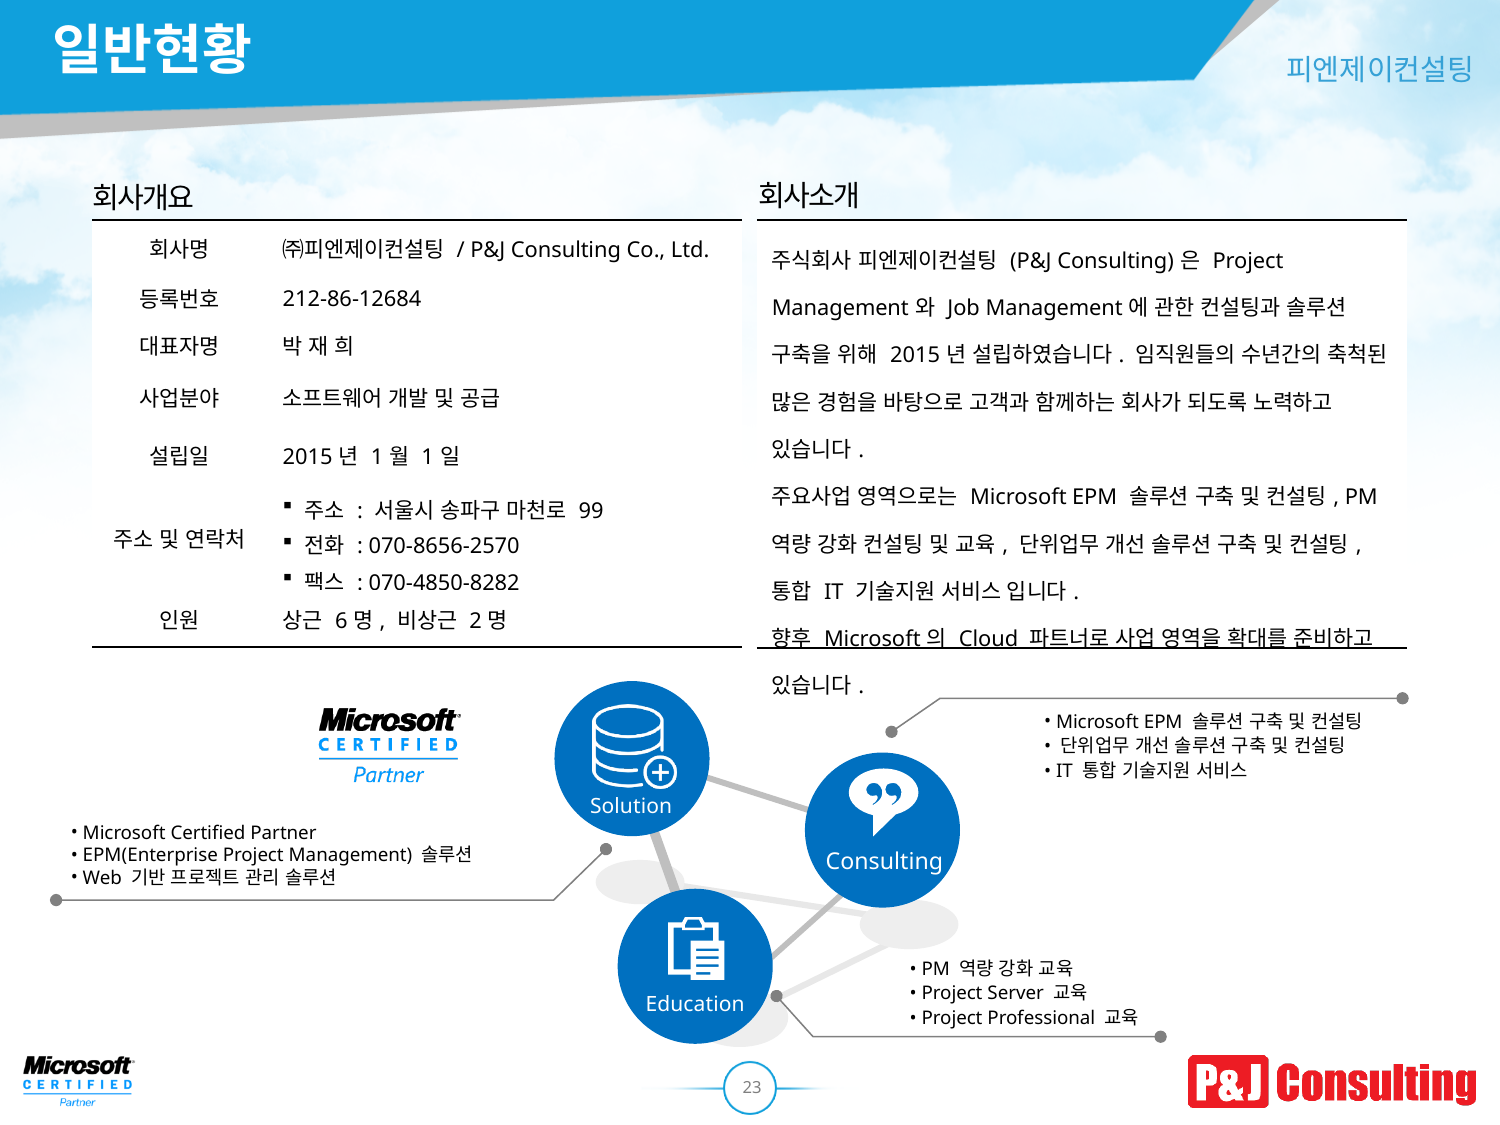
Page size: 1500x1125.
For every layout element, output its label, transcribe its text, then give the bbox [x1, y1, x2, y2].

table_cell 대표자명 [92, 321, 268, 369]
table_cell 사업분야 [92, 369, 268, 424]
table_cell 212-86-12684 [268, 275, 742, 321]
text_box 일반현황 [37, 7, 947, 88]
table_header ㈜피엔제이컨설팅 / P&J Consulting Co., Ltd. [268, 221, 742, 275]
picture [0, 0, 1500, 1125]
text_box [55, 680, 1412, 1047]
text_box 피엔제이컨설팅 [1270, 44, 1490, 94]
table_cell 상근 6명, 비상근 2명 [268, 590, 742, 646]
table_cell 인원 [92, 590, 268, 646]
table_cell 소프트웨어 개발 및 공급 [268, 369, 742, 424]
table_cell 2015년 1월 1일 [268, 424, 742, 485]
table_cell 주소 : 서울시 송파구 마천로 99 전화 : 070-8656-2570 팩스 : 070-4850-8282 [268, 485, 742, 590]
table_cell 박 재 희 [268, 321, 742, 369]
table_header 회사명 [92, 221, 268, 275]
table_cell 주소 및 연락처 [92, 485, 268, 590]
text_box 회사개요 [77, 171, 210, 222]
table_cell 등록번호 [92, 275, 268, 321]
table_cell 설립일 [92, 424, 268, 485]
text_box 회사소개 [743, 169, 876, 220]
table_header 주식회사 피엔제이컨설팅 (P&J Consulting)은 Project Management와 Job Management에 관한 컨설팅과 솔루션 구축을 위해 2015년 설립하였습니다. 임직원들의 수년간의 축척된 많은 경험을 바탕으로 고객과 함께하는 회사가 되도록 노력하고 있습니다. 주요사업 영역으로는 Microsoft EPM 솔루션 구축 및 컨설팅, PM 역량 강화 컨설팅 및 교육, 단위업무 개선 솔루션 구축 및 컨설팅, 통합 IT 기술지원 서비스 입니다. 향후 Microsoft의 Cloud 파트너로 사업 영역을 확대를 준비하고 있습니다. [757, 221, 1407, 647]
